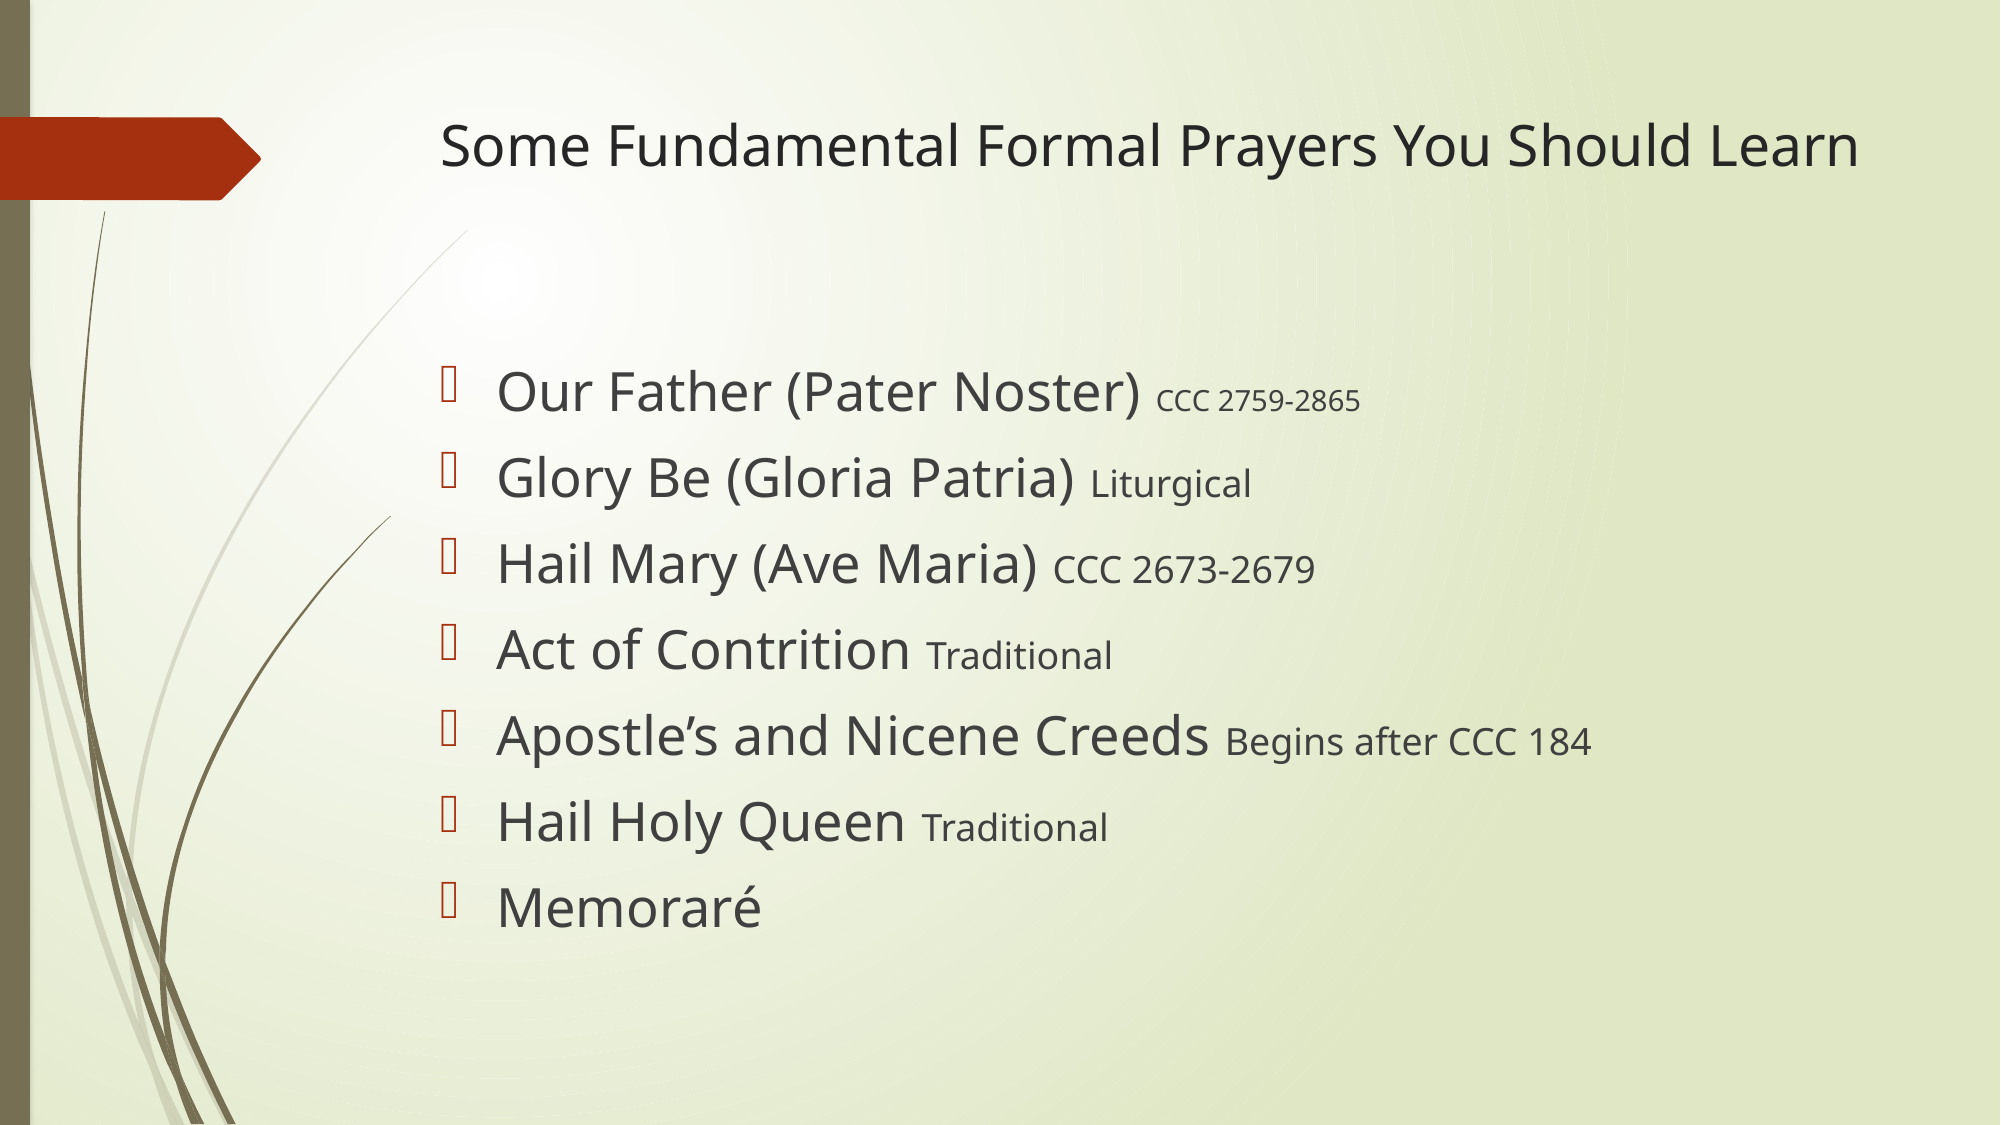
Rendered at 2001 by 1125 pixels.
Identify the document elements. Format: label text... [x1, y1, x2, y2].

list Our Father (Pater Noster) CCC 2759-2865 Glory Be (Gloria Patria) Liturgical Hail Mary (Ave Maria) CCC 2673-2679 Act of Contrition Traditional Apostle’s and Nicene Creeds Begins after CCC 184 Hail Holy Queen Traditional Memoraré [424, 350, 1888, 970]
title Some Fundamental Formal Prayers You Should Learn [425, 102, 1888, 313]
